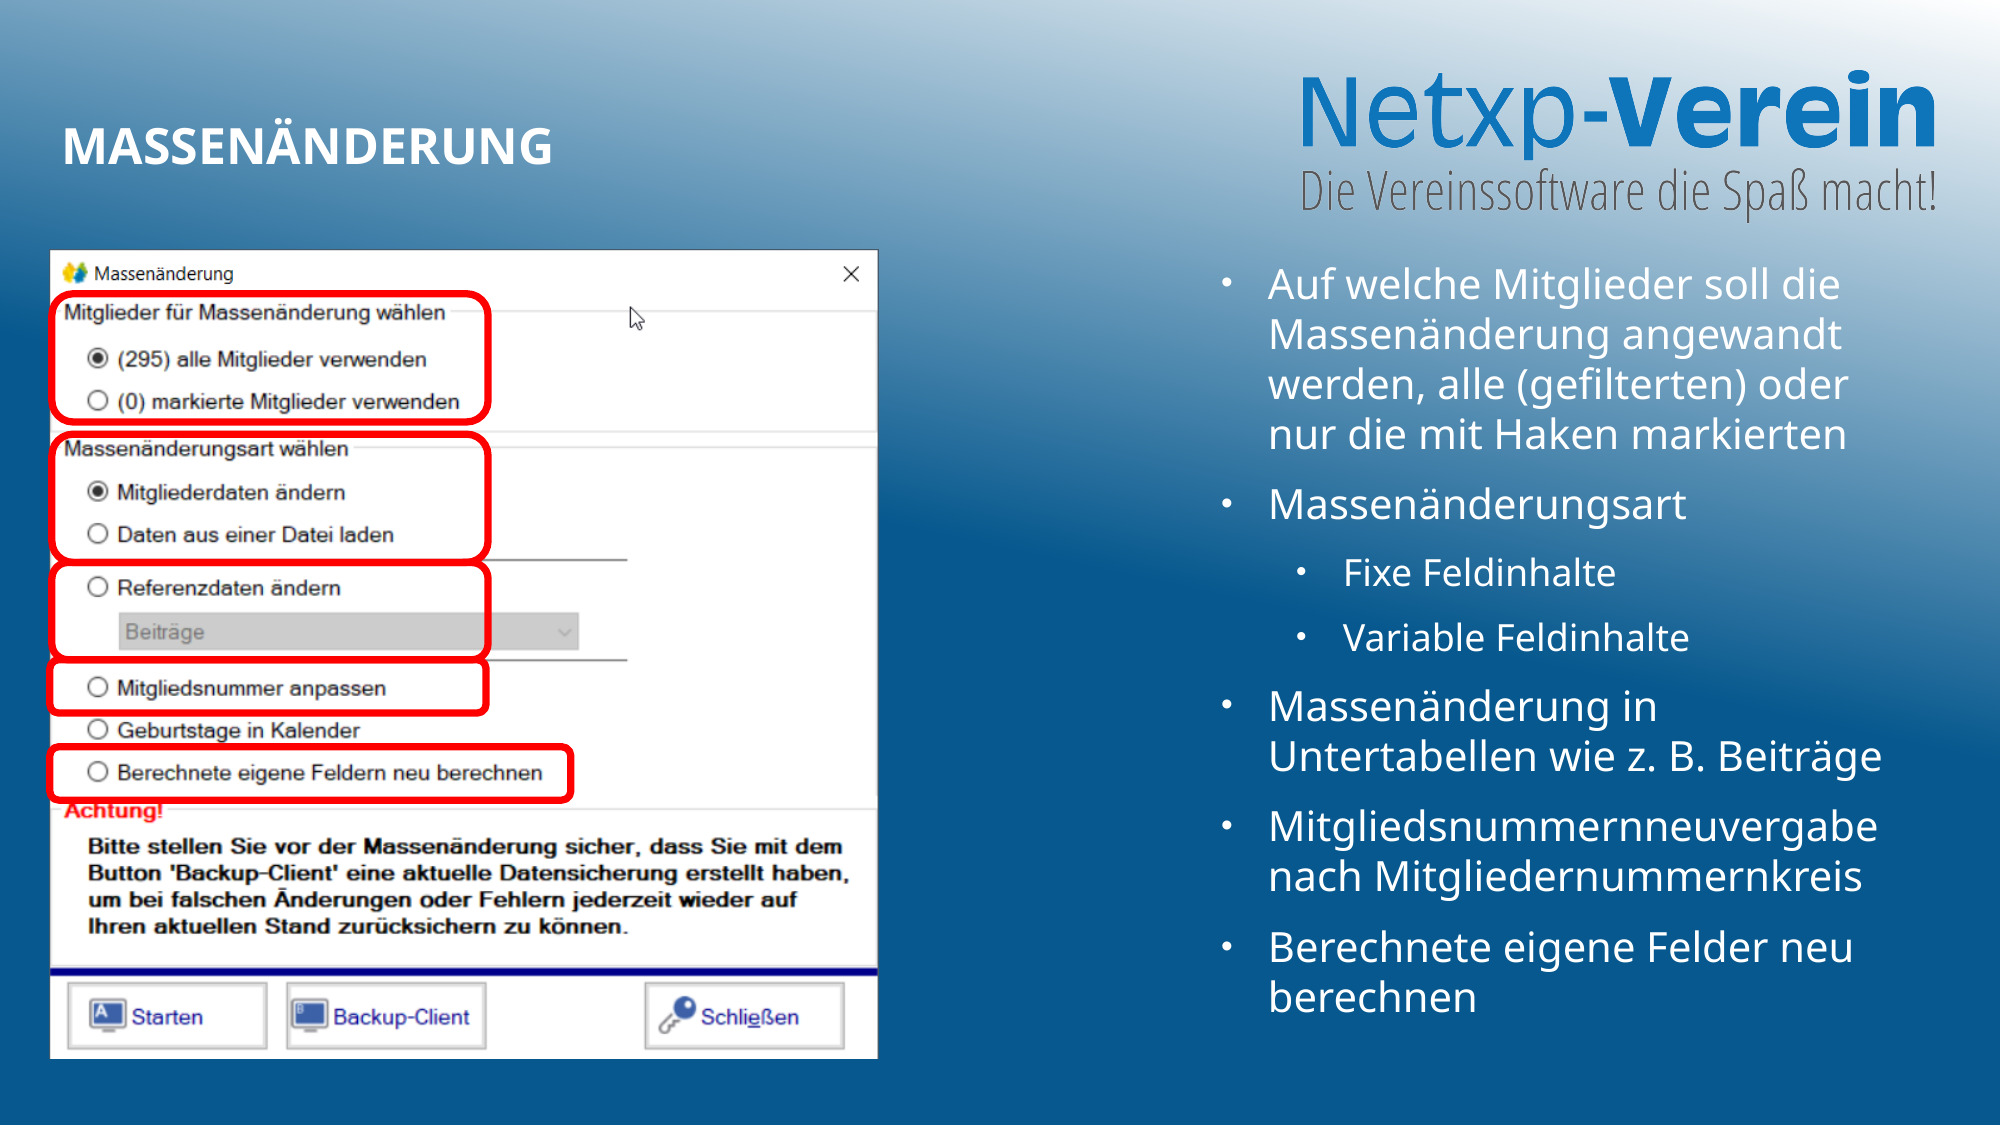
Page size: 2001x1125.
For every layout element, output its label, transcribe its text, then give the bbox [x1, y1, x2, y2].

picture [49, 249, 879, 1059]
list Auf welche Mitglieder soll die Massenänderung angewandt werden, alle (gefilterten) oder nur die mit Haken markierten Massenänderungsart Fixe Feldinhalte Variable Feldinhalte Massenänderung in Untertabellen wie z. B. Beiträge Mitgliedsnummernneuvergabe nach Mitgliedernummernkreis Berechnete eigene Felder neu berechnen [1206, 249, 1941, 1063]
picture [1447, 62, 1941, 227]
title Massenänderung [46, 62, 1447, 227]
